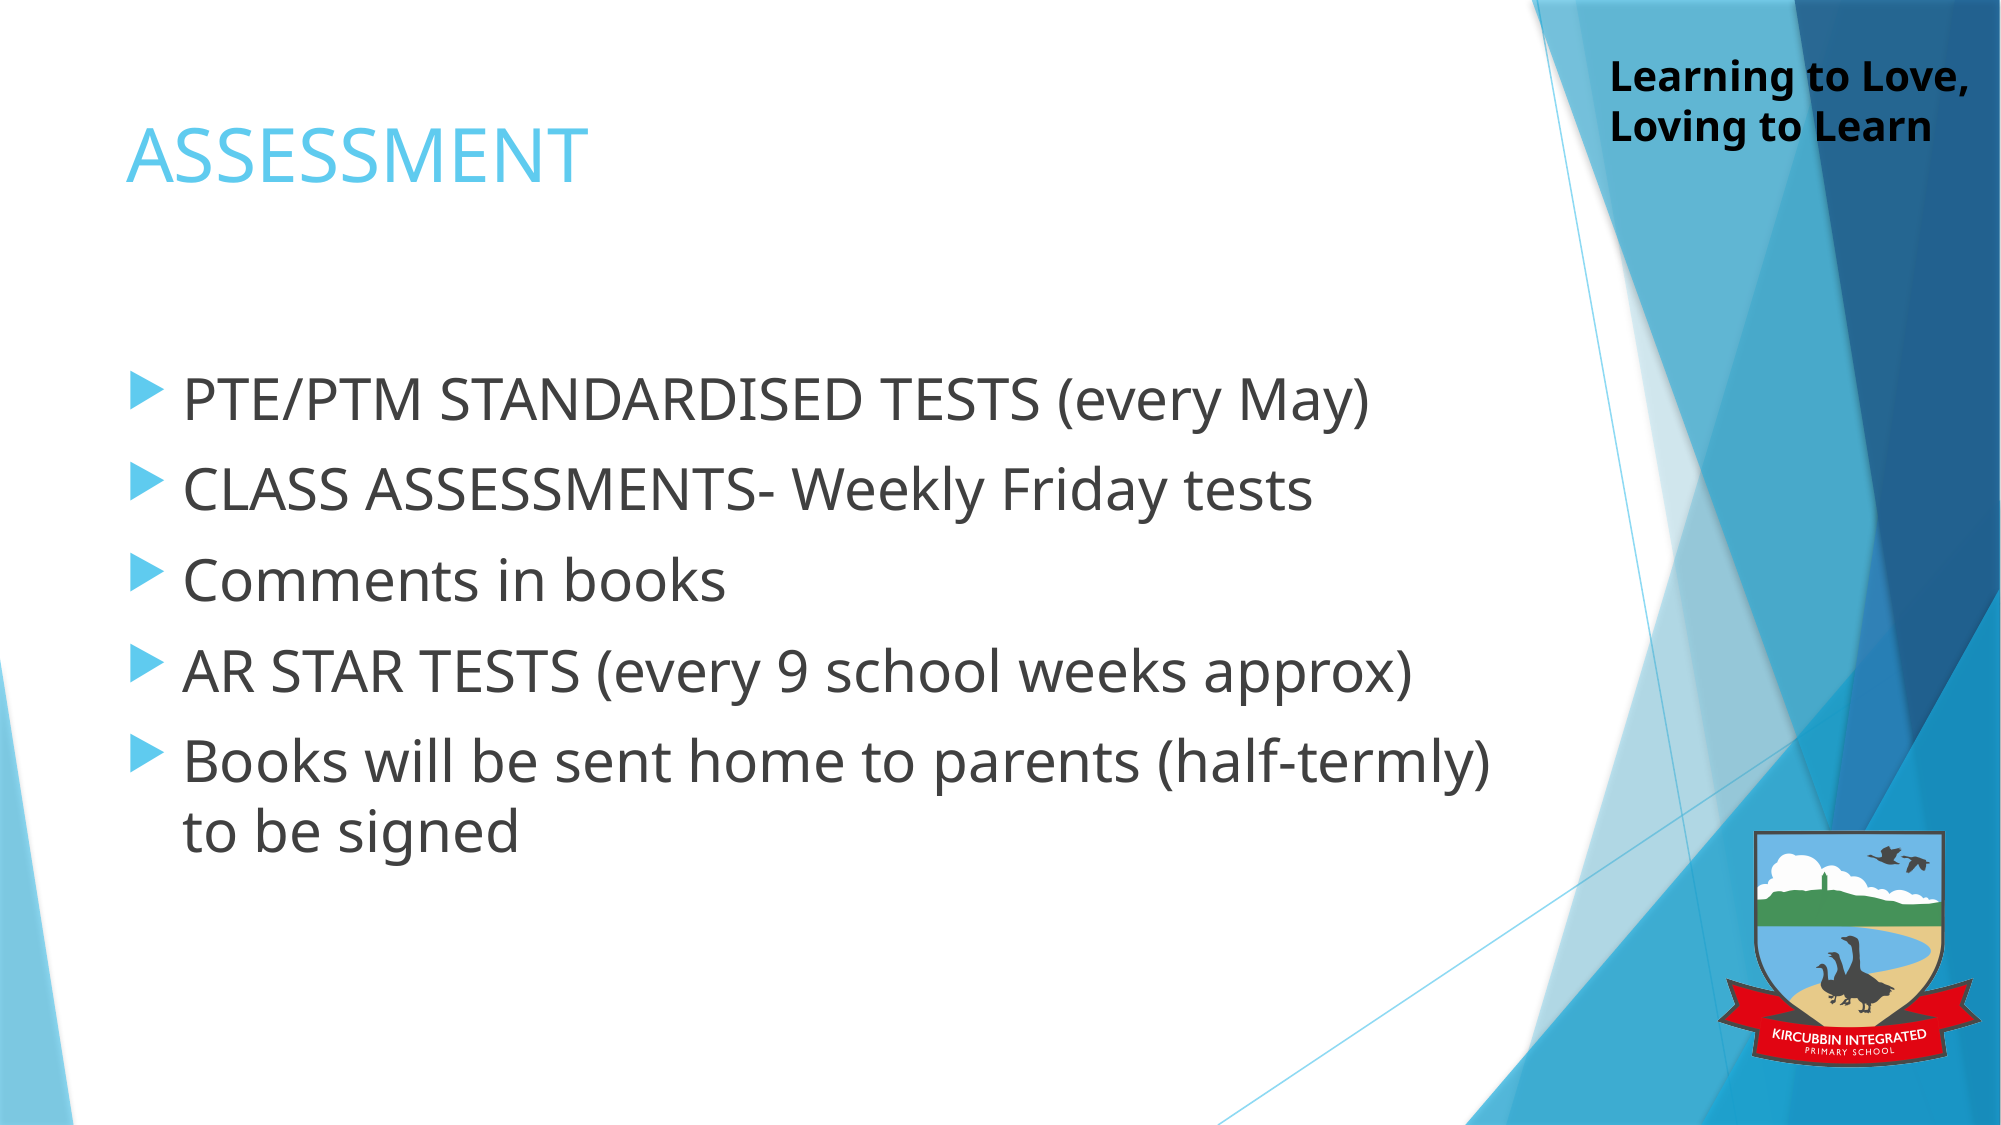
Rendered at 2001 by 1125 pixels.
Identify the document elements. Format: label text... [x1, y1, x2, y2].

picture [1673, 773, 2000, 1125]
text_box Learning to Love, Loving to Learn [1594, 41, 1985, 157]
list PTE/PTM STANDARDISED TESTS (every May) CLASS ASSESSMENTS- Weekly Friday tests Comments in books AR STAR TESTS (every 9 school weeks approx) Books will be sent home to parents (half-termly) to be signed [111, 354, 1522, 992]
title ASSESSMENT [111, 99, 1522, 317]
